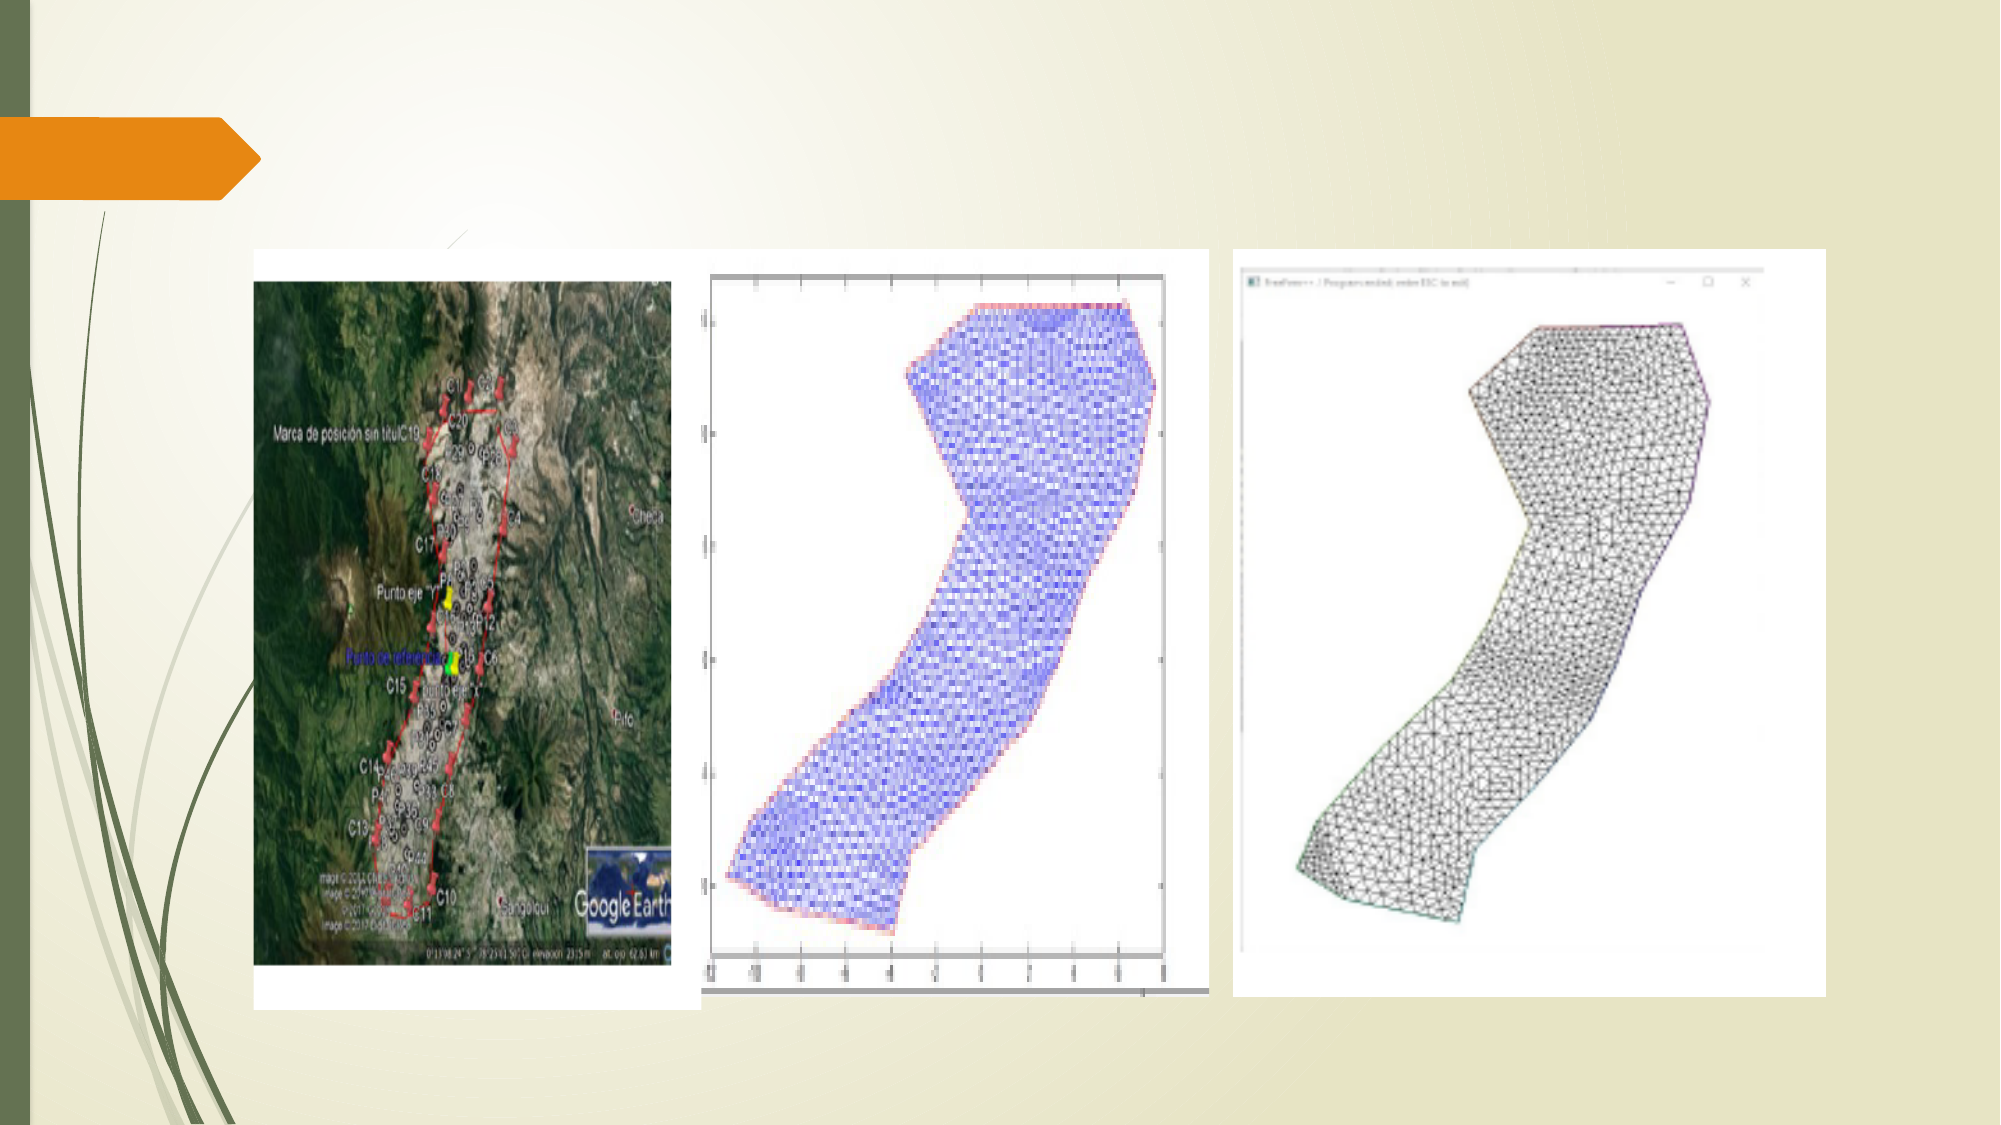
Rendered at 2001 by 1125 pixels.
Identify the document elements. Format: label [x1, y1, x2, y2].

picture [253, 249, 1210, 1011]
picture [1233, 249, 1827, 997]
